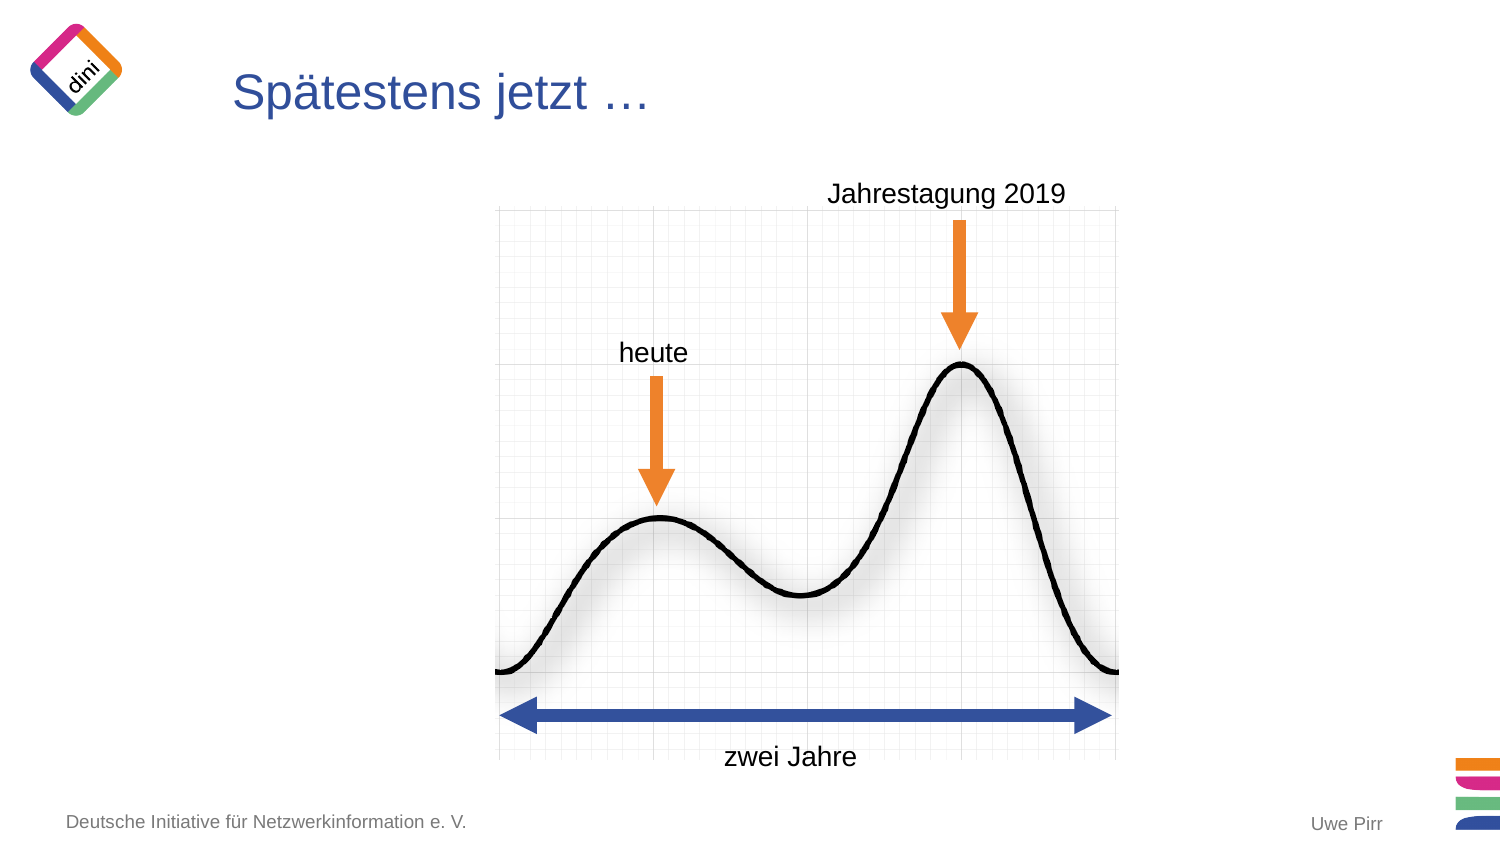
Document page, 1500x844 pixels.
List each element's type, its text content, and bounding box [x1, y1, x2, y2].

title Spätestens jetzt … [217, 45, 1397, 142]
footer Uwe Pirr [949, 801, 1398, 830]
picture [0, 0, 315, 215]
text_box Jahrestagung 2019 [812, 168, 1102, 206]
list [495, 206, 1119, 760]
text_box zwei Jahre [709, 760, 927, 780]
picture [1453, 756, 1500, 830]
